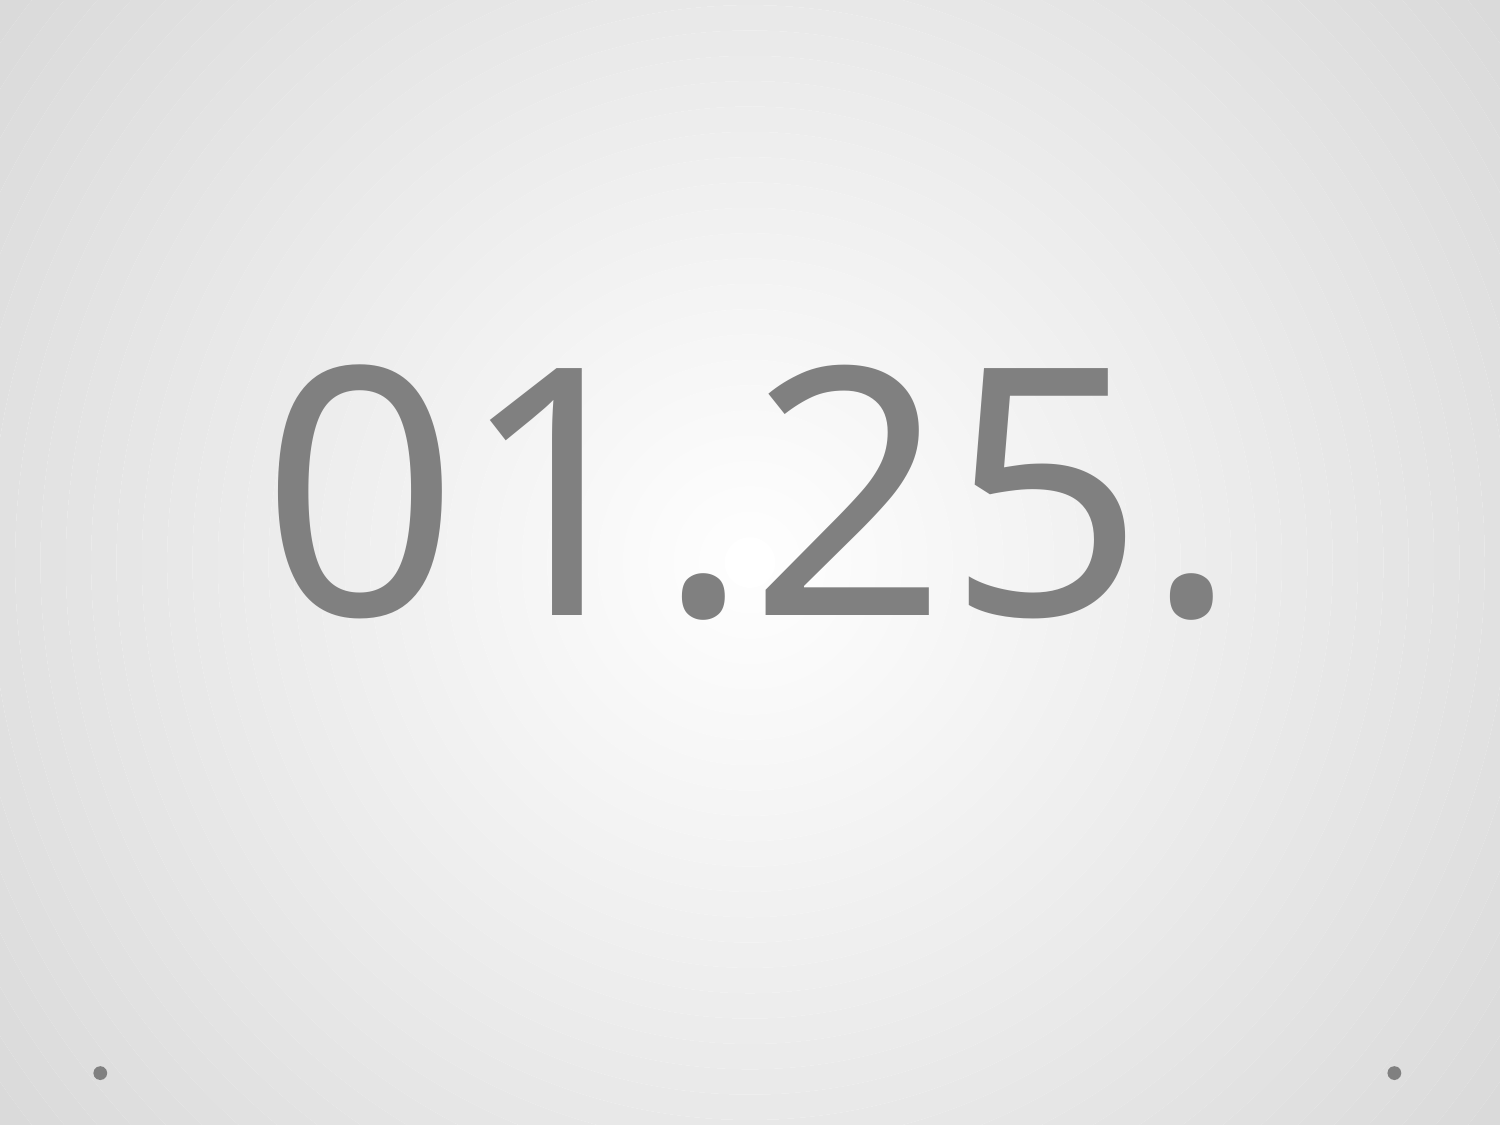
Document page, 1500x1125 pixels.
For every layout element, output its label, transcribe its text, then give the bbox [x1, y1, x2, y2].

list 01.25. [75, 262, 1425, 1005]
